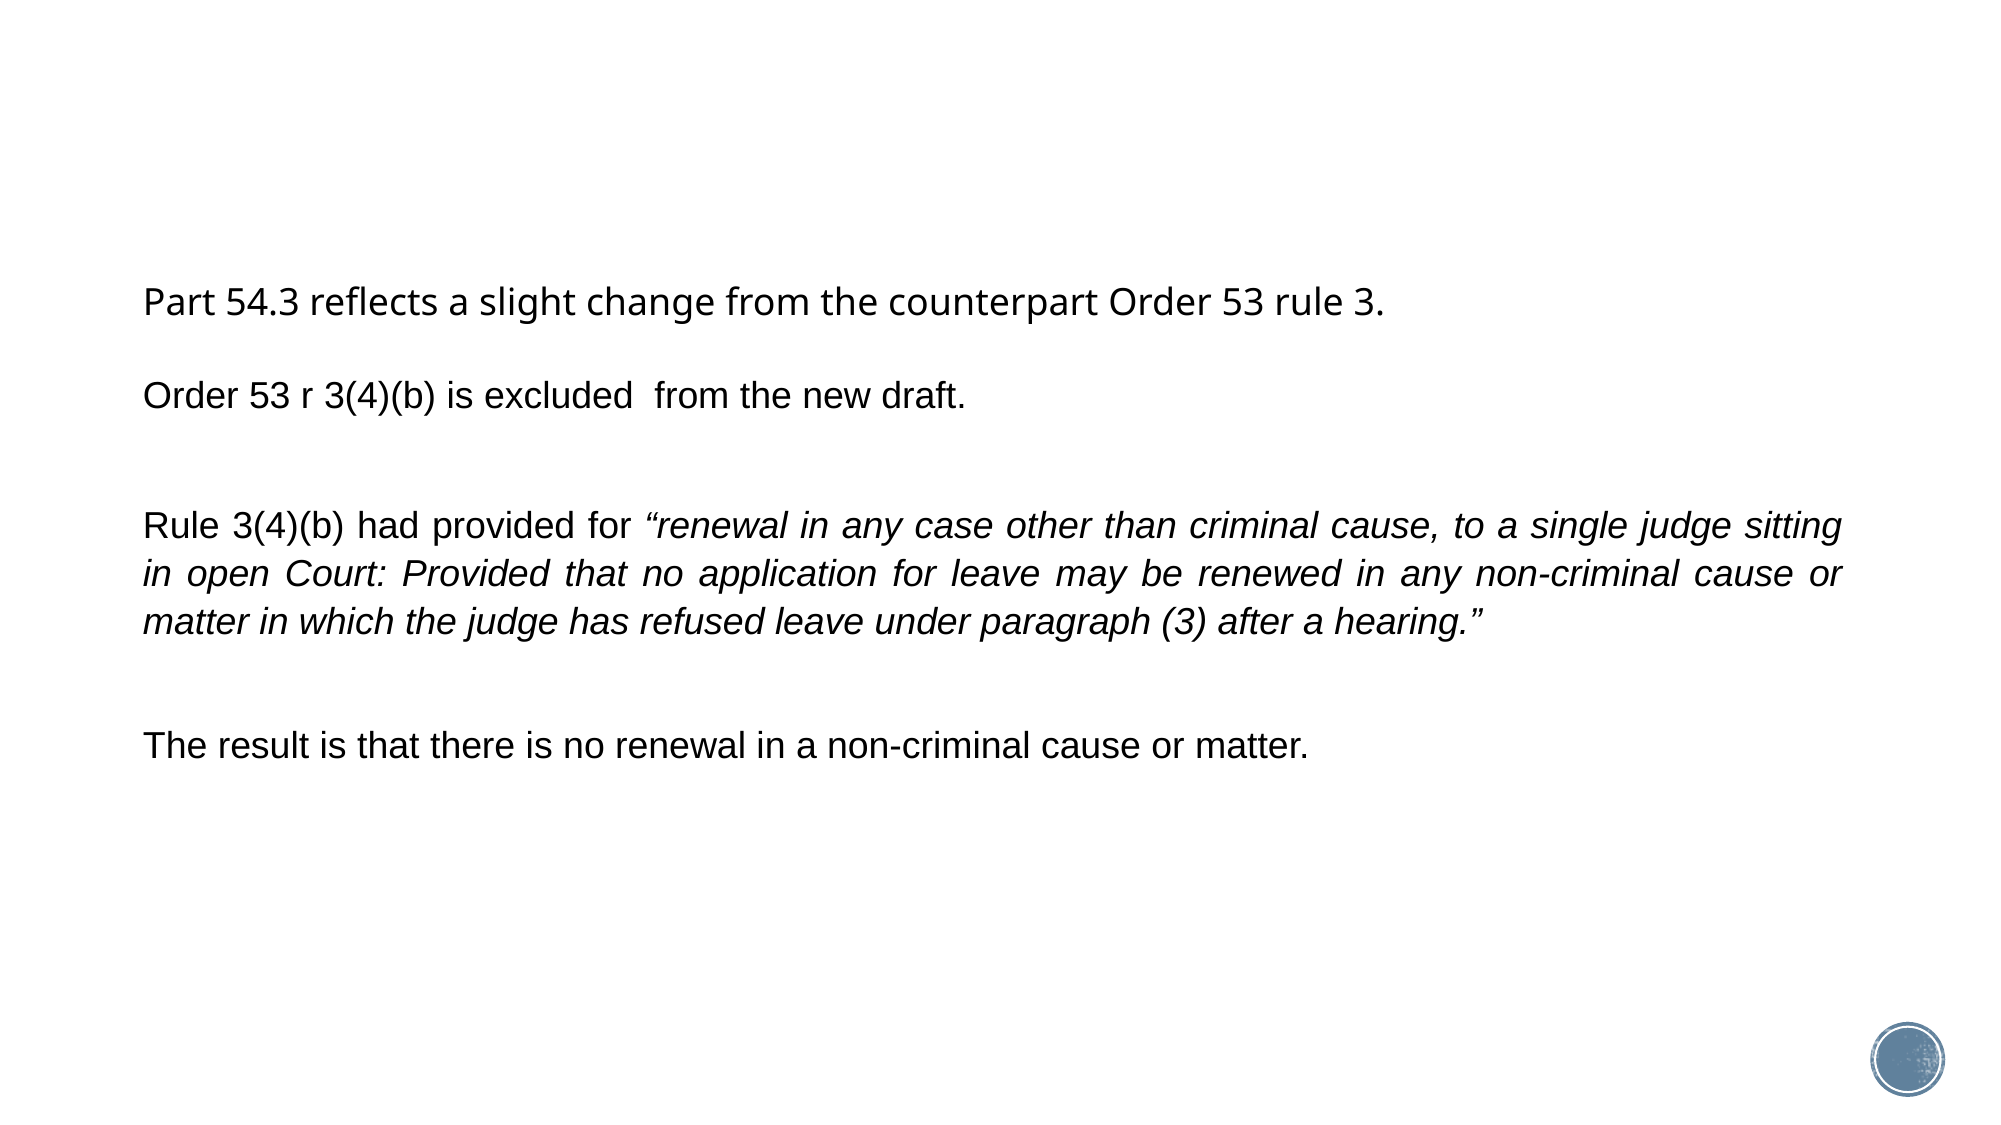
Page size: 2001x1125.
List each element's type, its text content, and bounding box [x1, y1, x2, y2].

text_box Part 54.3 reflects a slight change from the counterpart Order 53 rule 3. Order 53 r 3(4)(b) is excluded from the new draft. Rule 3(4)(b) had provided for “renewal in any case other than criminal cause, to a single judge sitting in open Court: Provided that no application for leave may be renewed in any non-criminal cause or matter in which the judge has refused leave under paragraph (3) after a hearing.” The result is that there is no renewal in a non-criminal cause or matter. [128, 270, 1858, 774]
